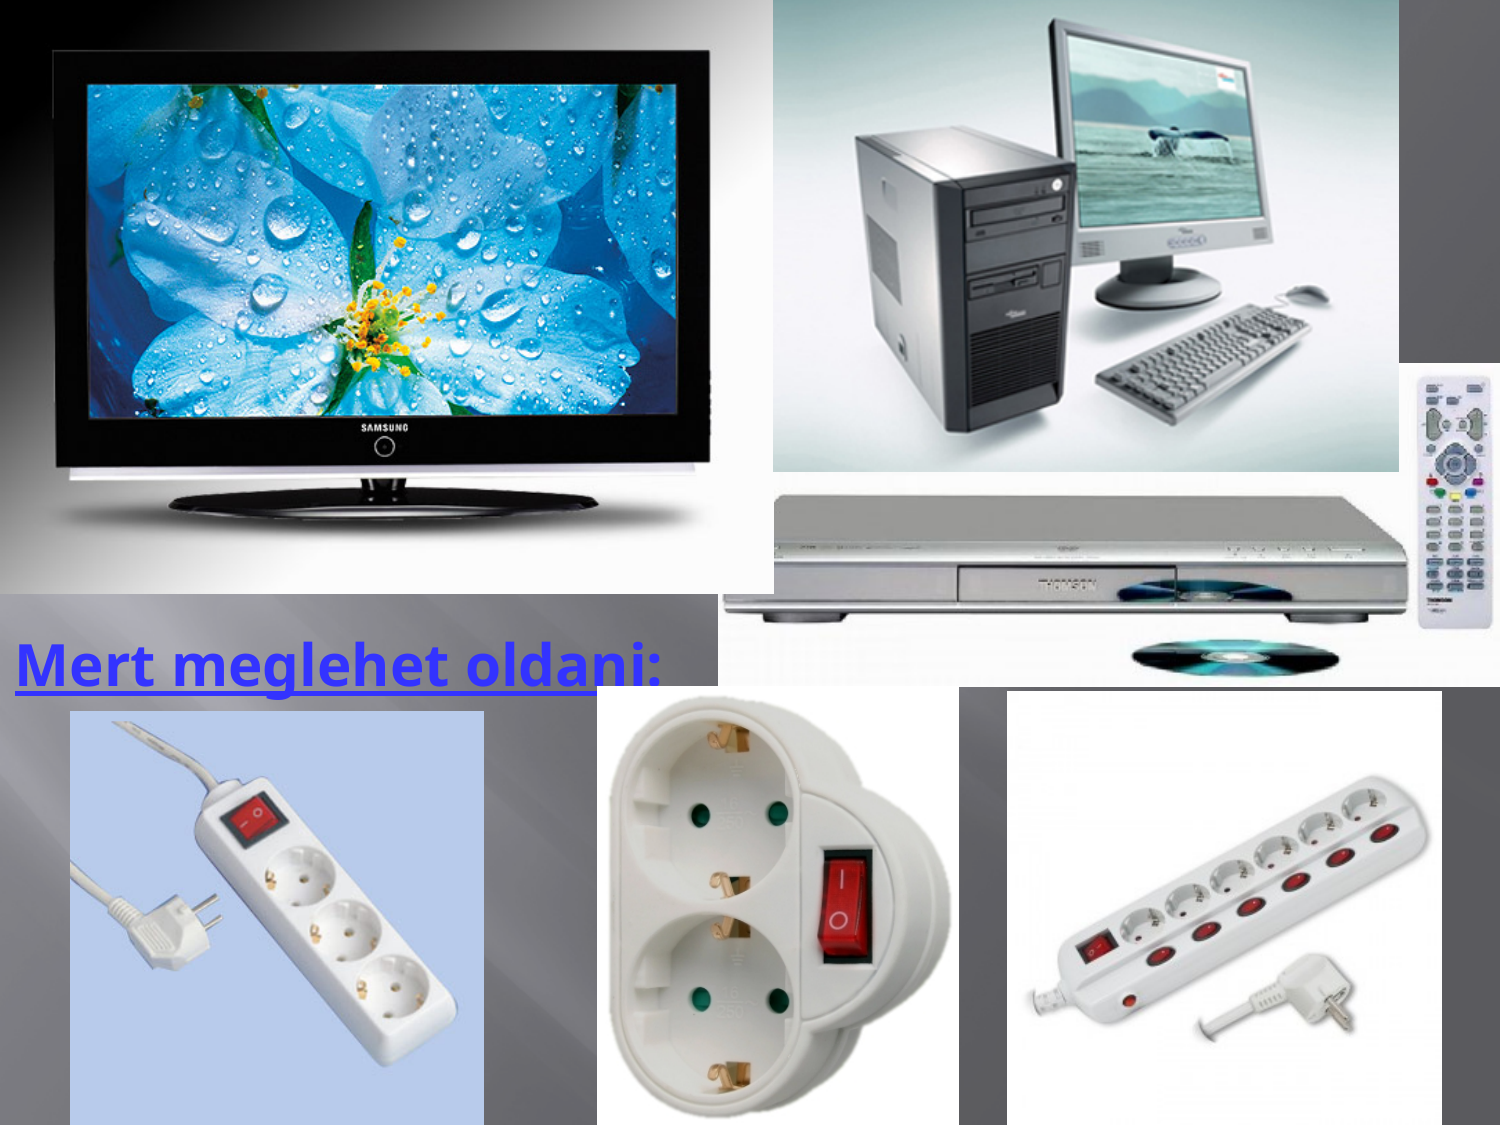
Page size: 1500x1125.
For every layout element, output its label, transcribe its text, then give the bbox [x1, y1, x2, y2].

picture [1007, 691, 1442, 1125]
picture [70, 711, 484, 1125]
picture [0, 0, 1500, 1125]
text_box Mert meglehet oldani: [0, 621, 718, 706]
